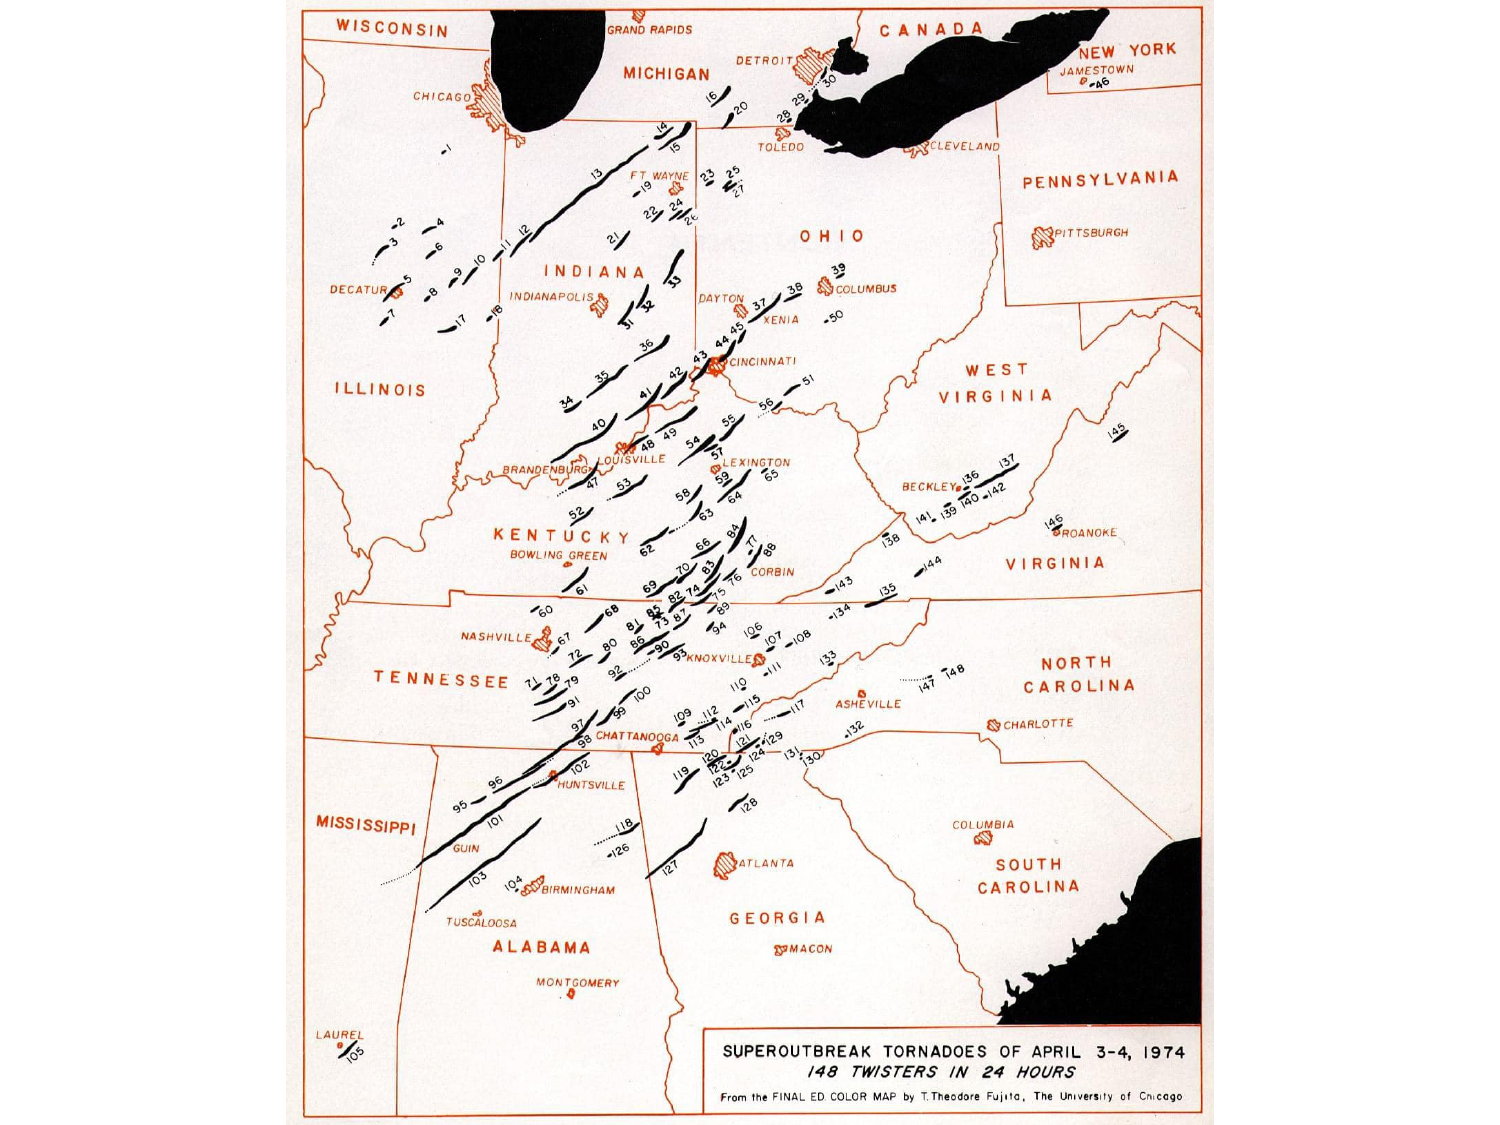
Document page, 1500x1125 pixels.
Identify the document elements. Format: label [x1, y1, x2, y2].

picture [285, 0, 1215, 1125]
